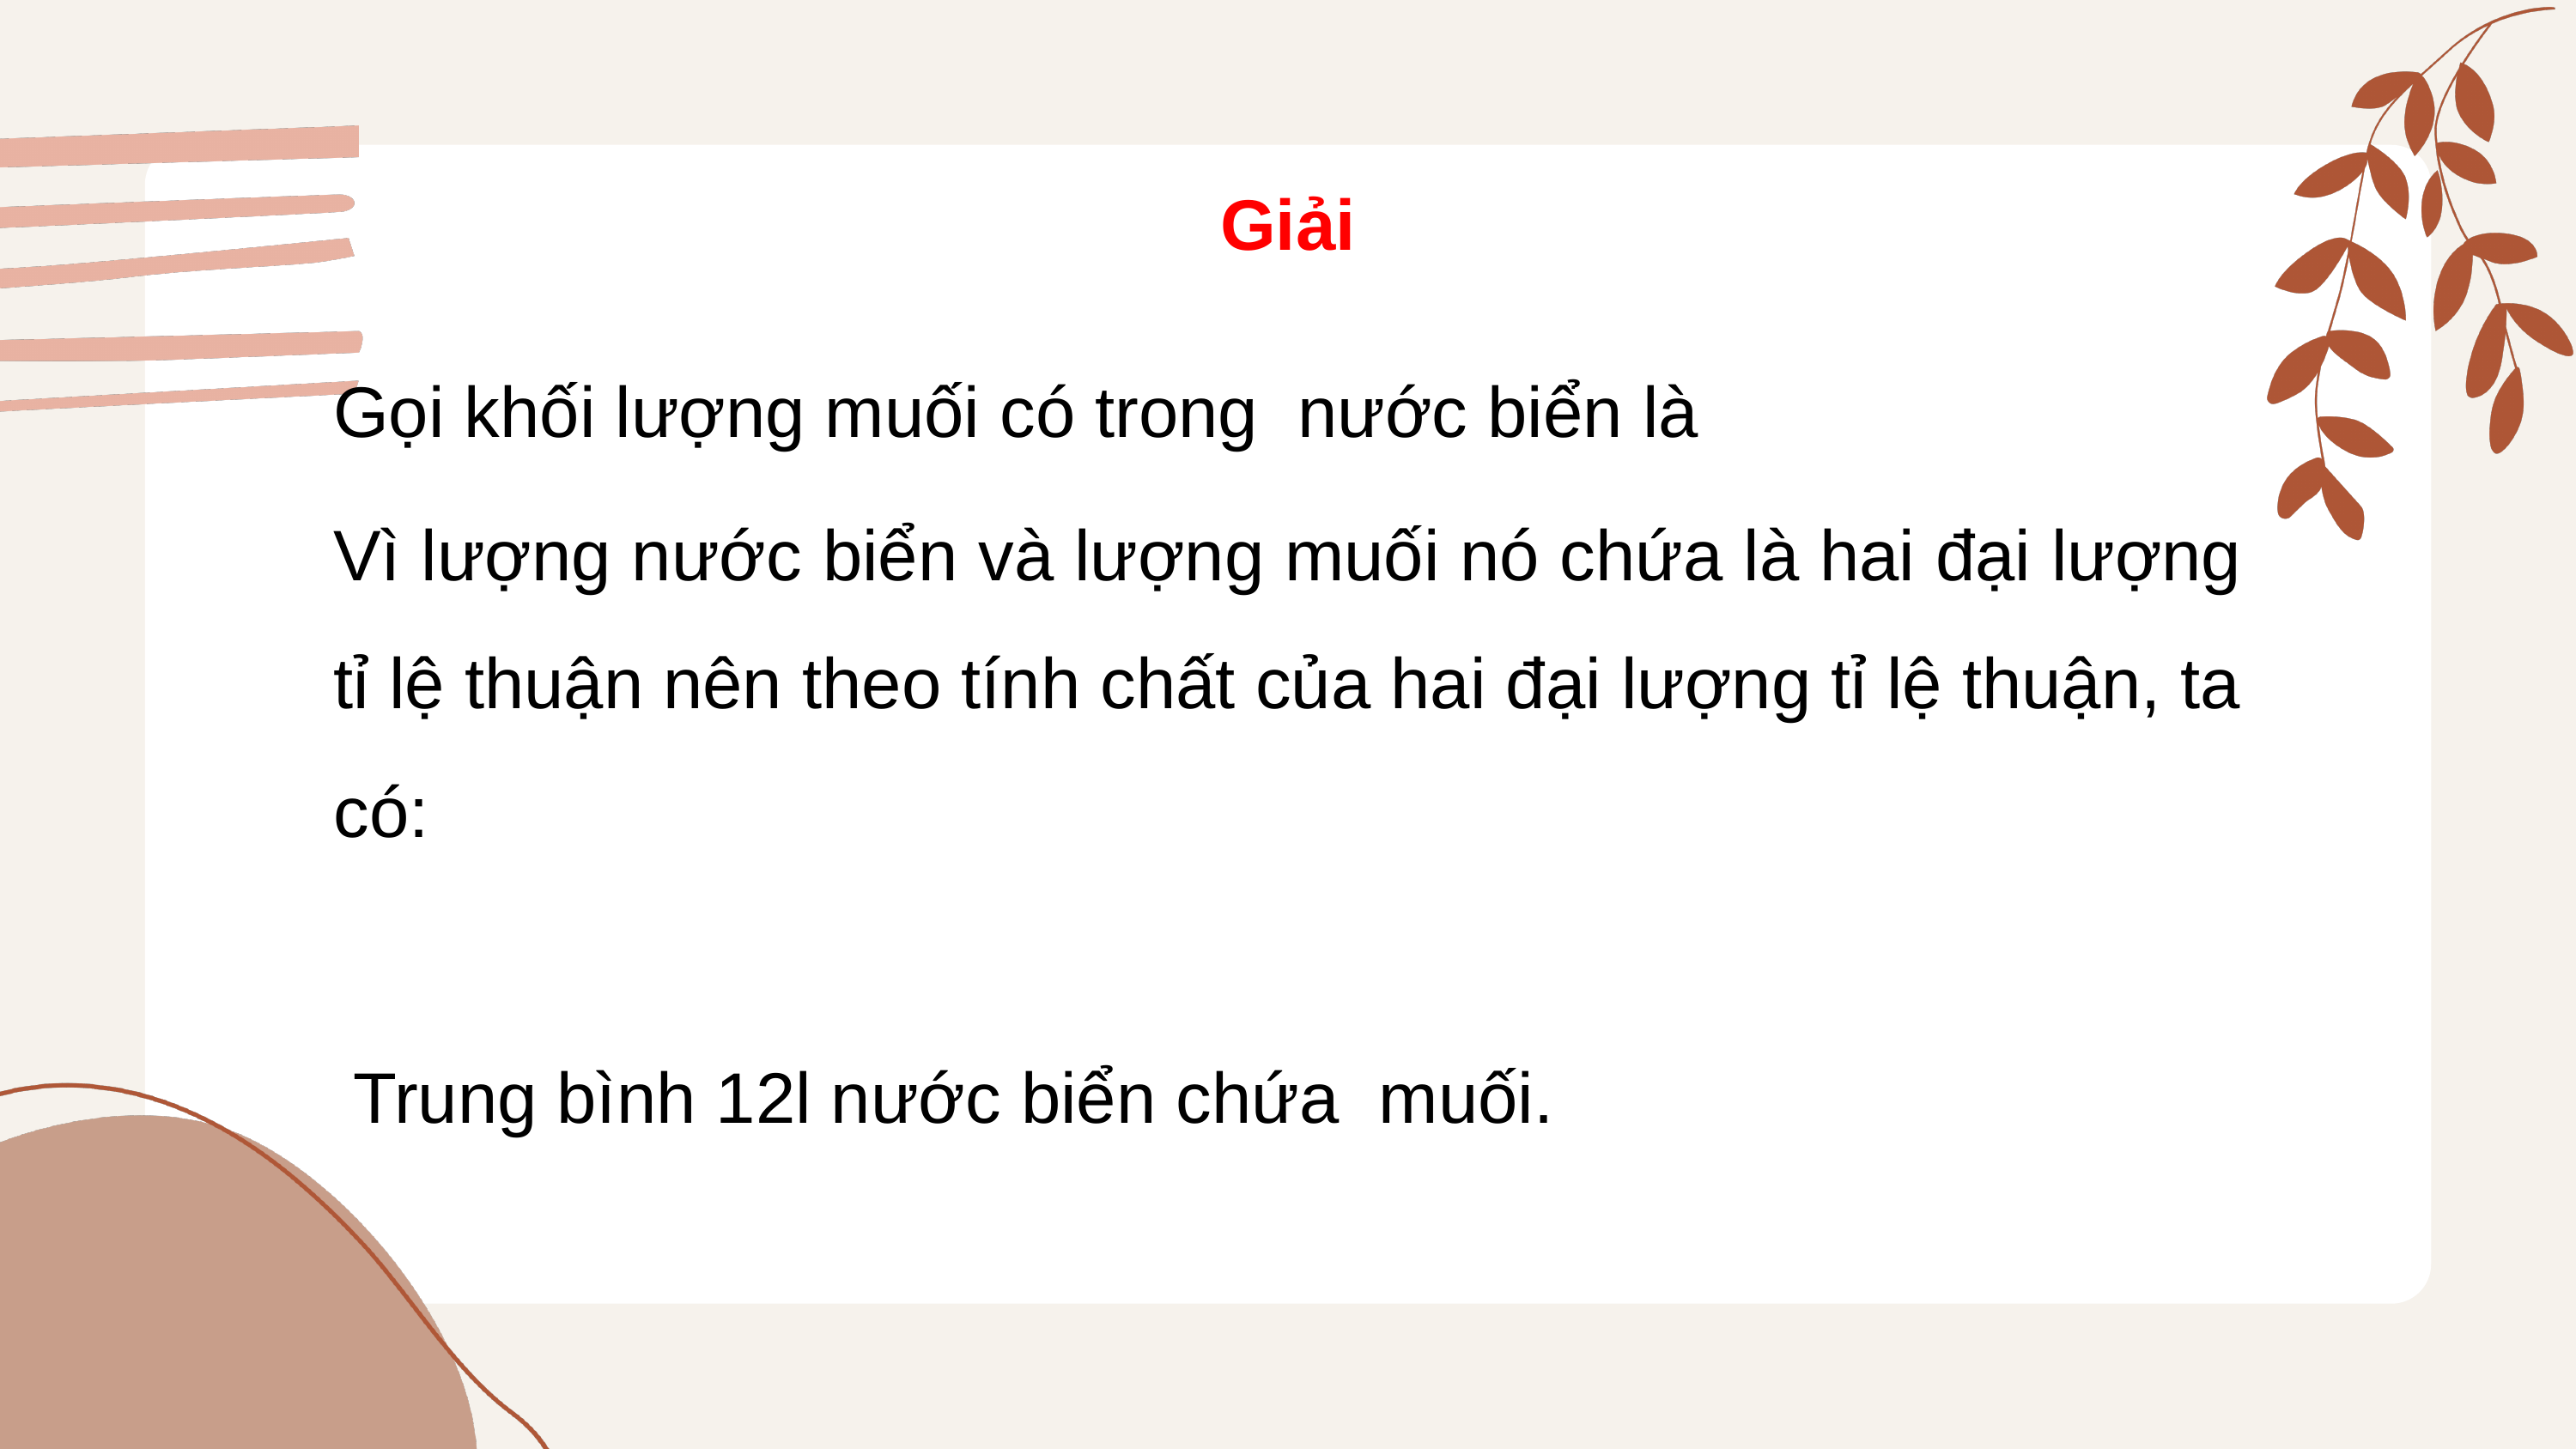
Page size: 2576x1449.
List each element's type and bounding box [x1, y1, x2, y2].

text_box [144, 144, 2432, 1304]
picture [0, 1043, 642, 1449]
picture [2267, 3, 2576, 541]
picture [0, 125, 363, 419]
